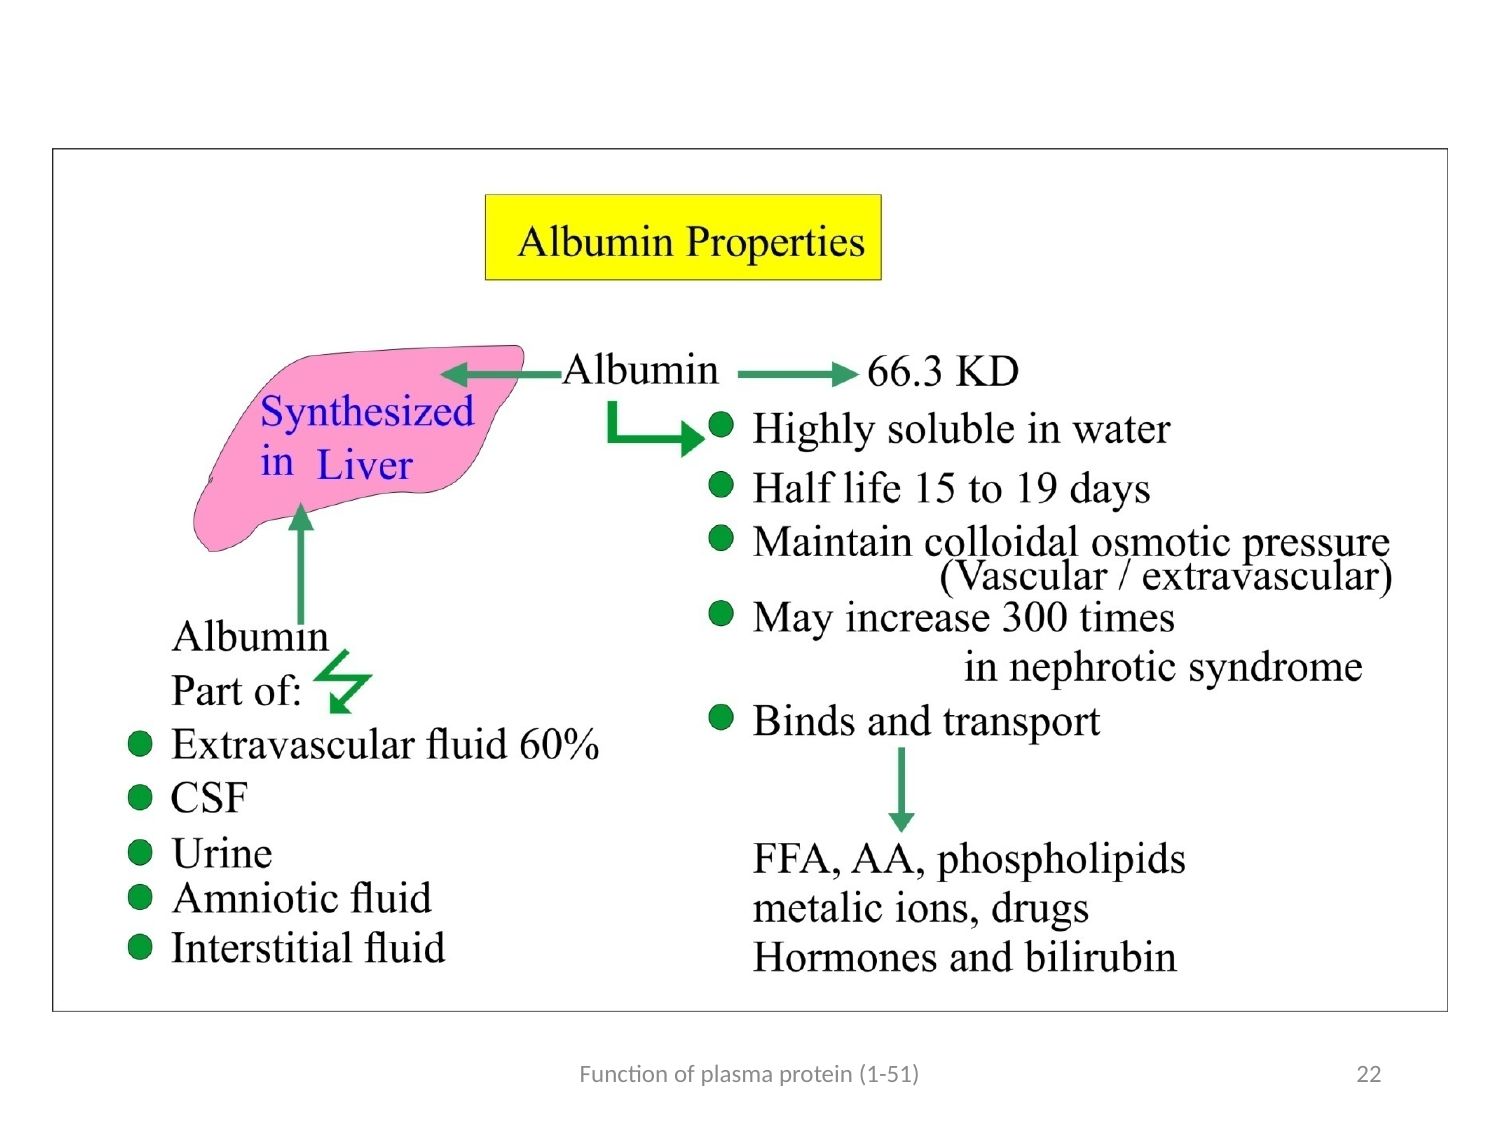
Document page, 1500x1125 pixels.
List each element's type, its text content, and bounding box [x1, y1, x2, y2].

footer Function of plasma protein (1-51) [496, 1042, 1004, 1103]
picture [52, 148, 1448, 1012]
slide_number 22 [1059, 1042, 1397, 1103]
